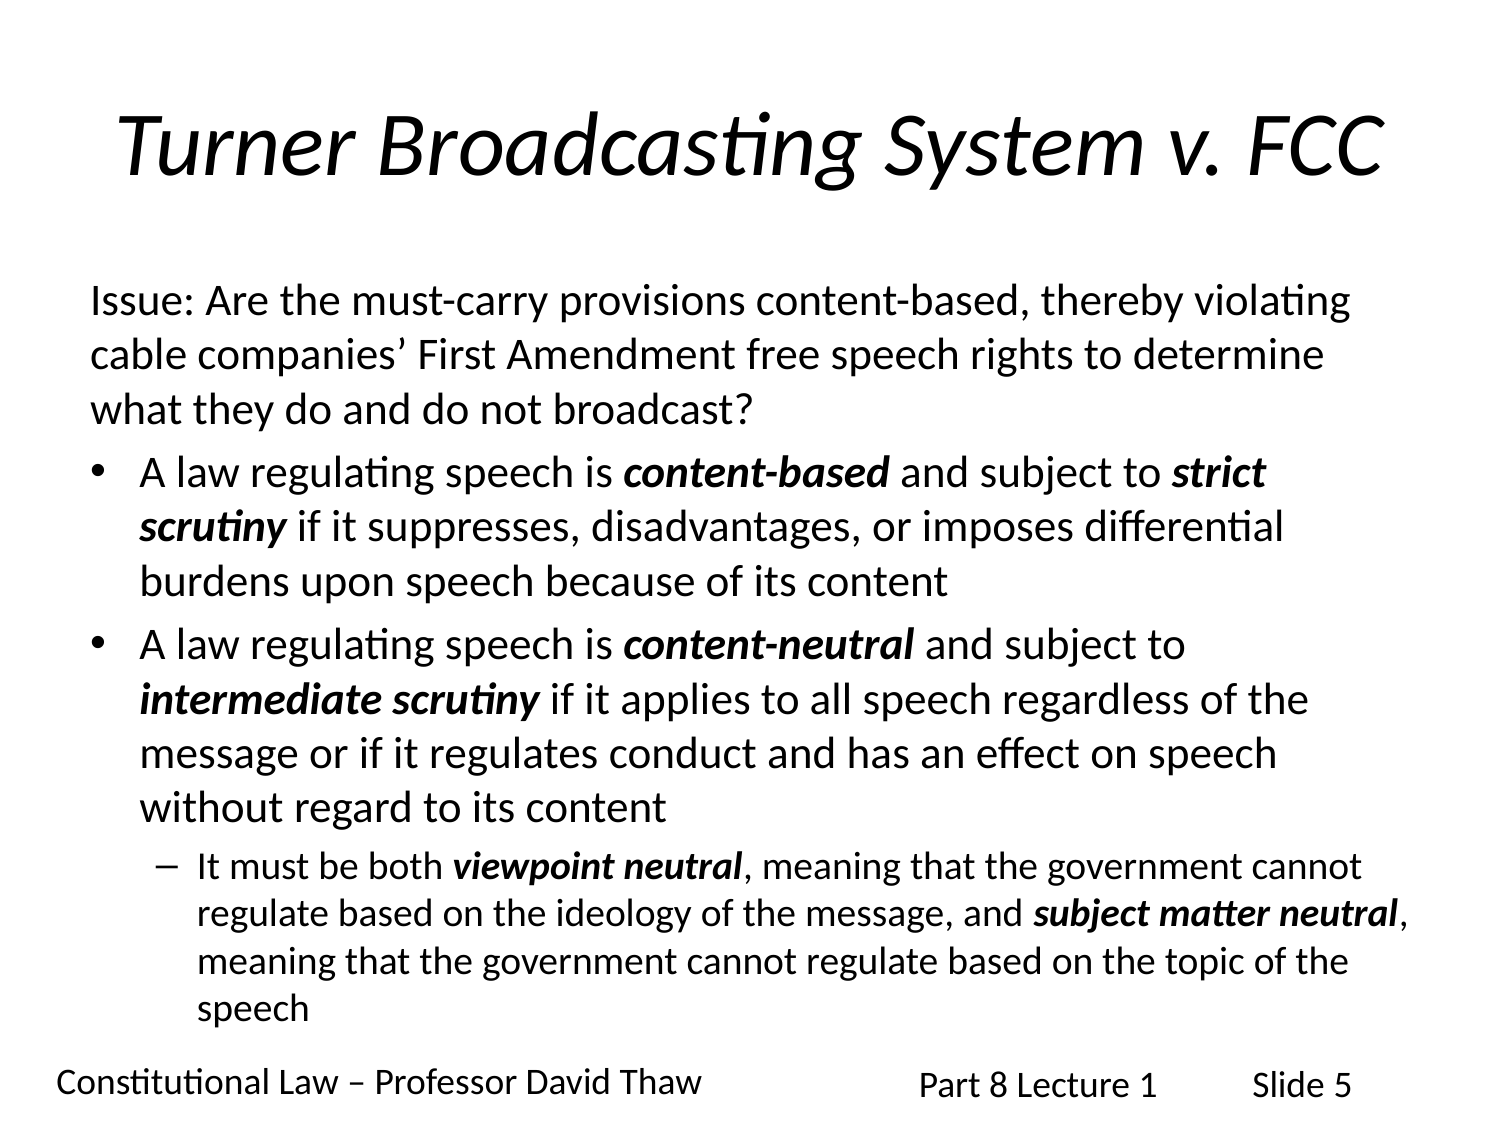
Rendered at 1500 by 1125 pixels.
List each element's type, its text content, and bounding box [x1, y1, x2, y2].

list Issue: Are the must-carry provisions content-based, thereby violating cable companies’ First Amendment free speech rights to determine what they do and do not broadcast? A law regulating speech is content-based and subject to strict scrutiny if it suppresses, disadvantages, or imposes differential burdens upon speech because of its content A law regulating speech is content-neutral and subject to intermediate scrutiny if it applies to all speech regardless of the message or if it regulates conduct and has an effect on speech without regard to its content It must be both viewpoint neutral, meaning that the government cannot regulate based on the ideology of the message, and subject matter neutral, meaning that the government cannot regulate based on the topic of the speech [75, 262, 1425, 1038]
title Turner Broadcasting System v. FCC [75, 45, 1425, 233]
